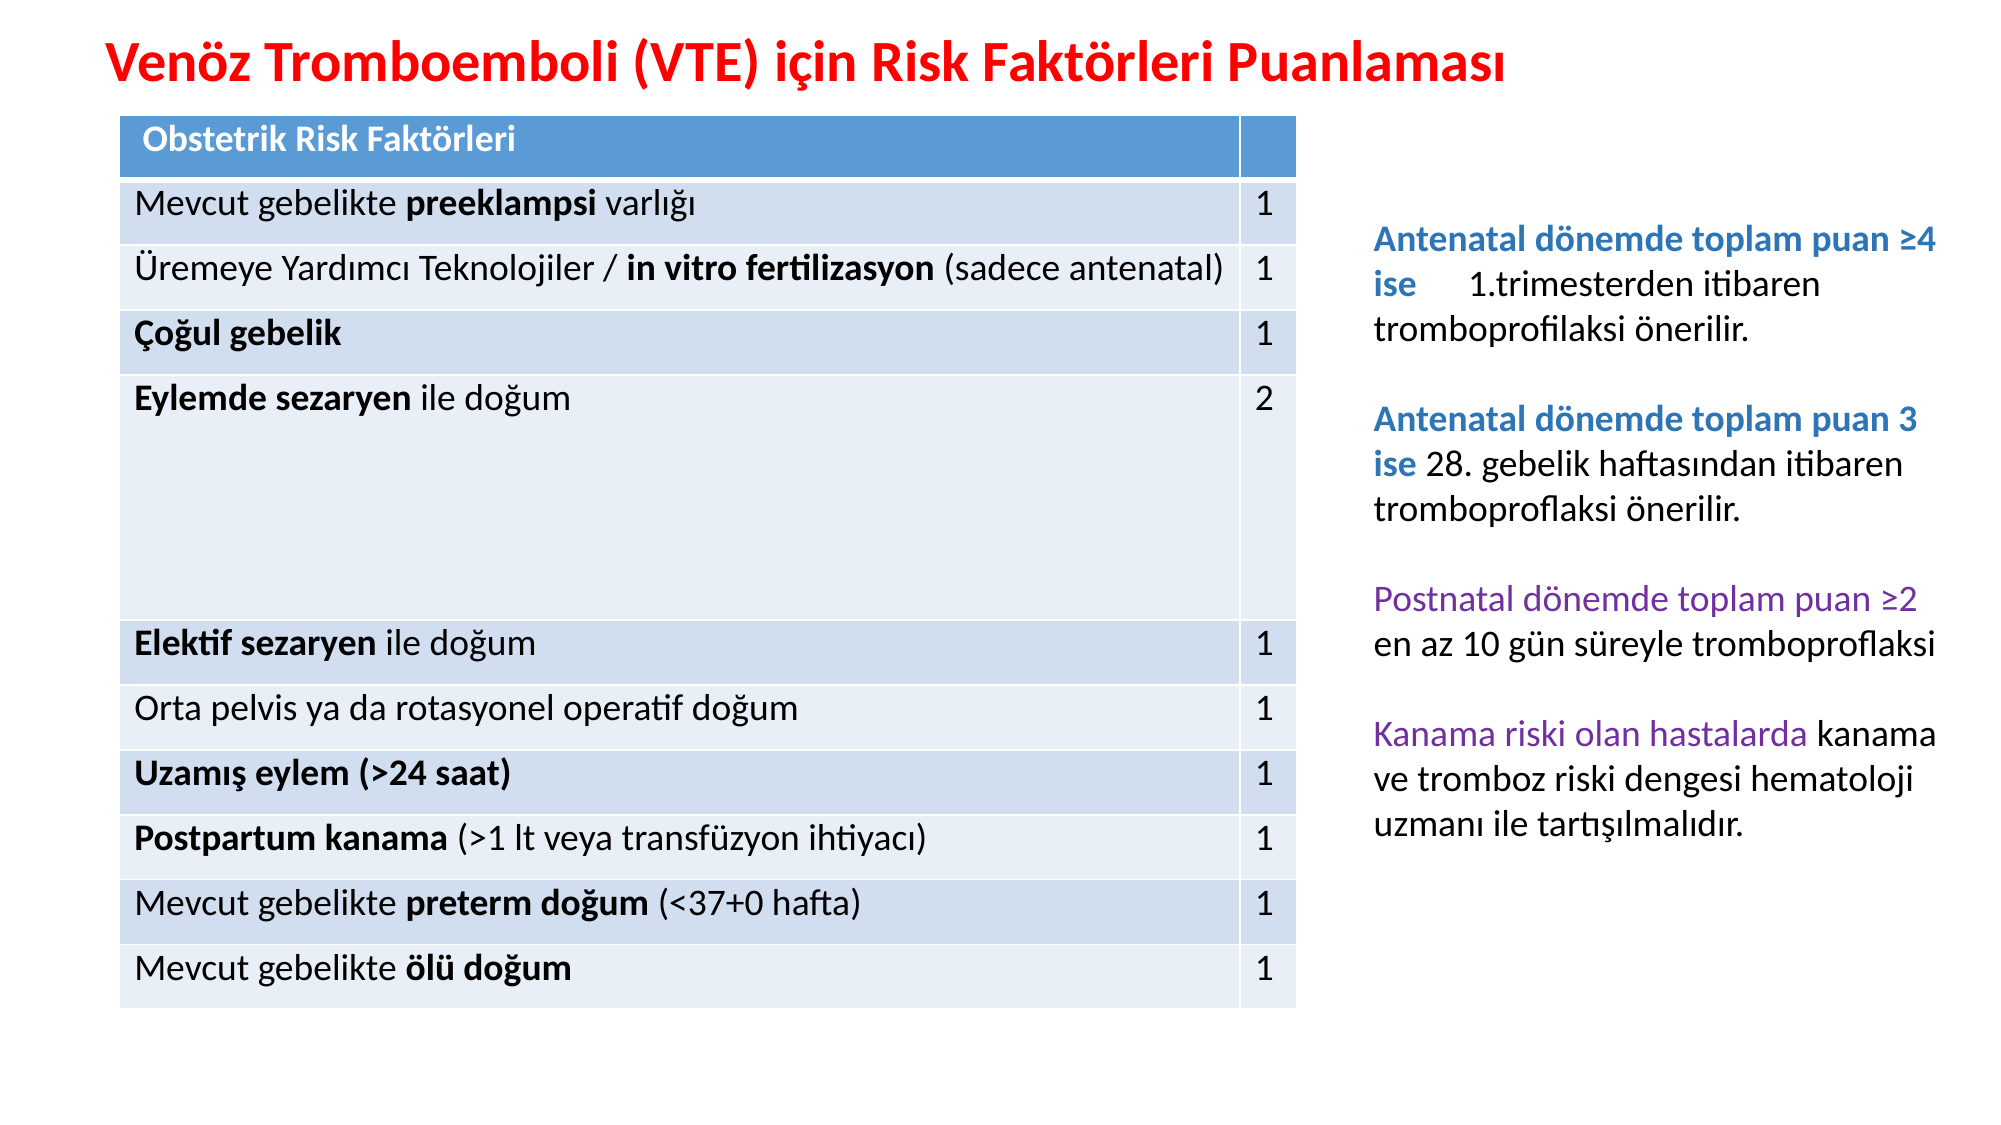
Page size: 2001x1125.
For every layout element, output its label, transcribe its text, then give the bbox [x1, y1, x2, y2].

table_cell Orta pelvis ya da rotasyonel operatif doğum [120, 686, 1239, 749]
table_cell Postpartum kanama (>1 lt veya transfüzyon ihtiyacı) [120, 816, 1239, 879]
table_cell Mevcut gebelikte ölü doğum [120, 945, 1239, 1008]
table_cell Üremeye Yardımcı Teknolojiler / in vitro fertilizasyon (sadece antenatal) [120, 246, 1239, 309]
table_cell 1 [1241, 816, 1296, 879]
table_cell 1 [1241, 751, 1296, 814]
table_cell 1 [1241, 621, 1296, 684]
table_cell Uzamış eylem (>24 saat) [120, 751, 1239, 814]
table_cell Mevcut gebelikte preterm doğum (<37+0 hafta) [120, 880, 1239, 944]
table_cell 1 [1241, 686, 1296, 749]
table_cell 1 [1241, 183, 1296, 244]
table_header [1241, 171, 1296, 177]
table_header Obstetrik Risk Faktörleri [120, 171, 1239, 177]
table_cell 2 [1241, 376, 1296, 619]
text_box Antenatal dönemde toplam puan ≥4 ise 1.trimesterden itibaren tromboprofilaksi önerilir. Antenatal dönemde toplam puan 3 ise 28. gebelik haftasından itibaren tromboproflaksi önerilir. Postnatal dönemde toplam puan ≥2 en az 10 gün süreyle tromboproflaksi Kanama riski olan hastalarda kanama ve tromboz riski dengesi hematoloji uzmanı ile tartışılmalıdır. [1359, 206, 1978, 852]
table_cell Eylemde sezaryen ile doğum [120, 376, 1239, 619]
table_cell Elektif sezaryen ile doğum [120, 621, 1239, 684]
table_cell 1 [1241, 880, 1296, 944]
text_box Venöz Tromboemboli (VTE) için Risk Faktörleri Puanlaması [90, 15, 1789, 171]
table_cell 1 [1241, 311, 1296, 374]
table_cell Çoğul gebelik [120, 311, 1239, 374]
table_cell 1 [1241, 945, 1296, 1008]
table_cell Mevcut gebelikte preeklampsi varlığı [120, 183, 1239, 244]
table_cell 1 [1241, 246, 1296, 309]
